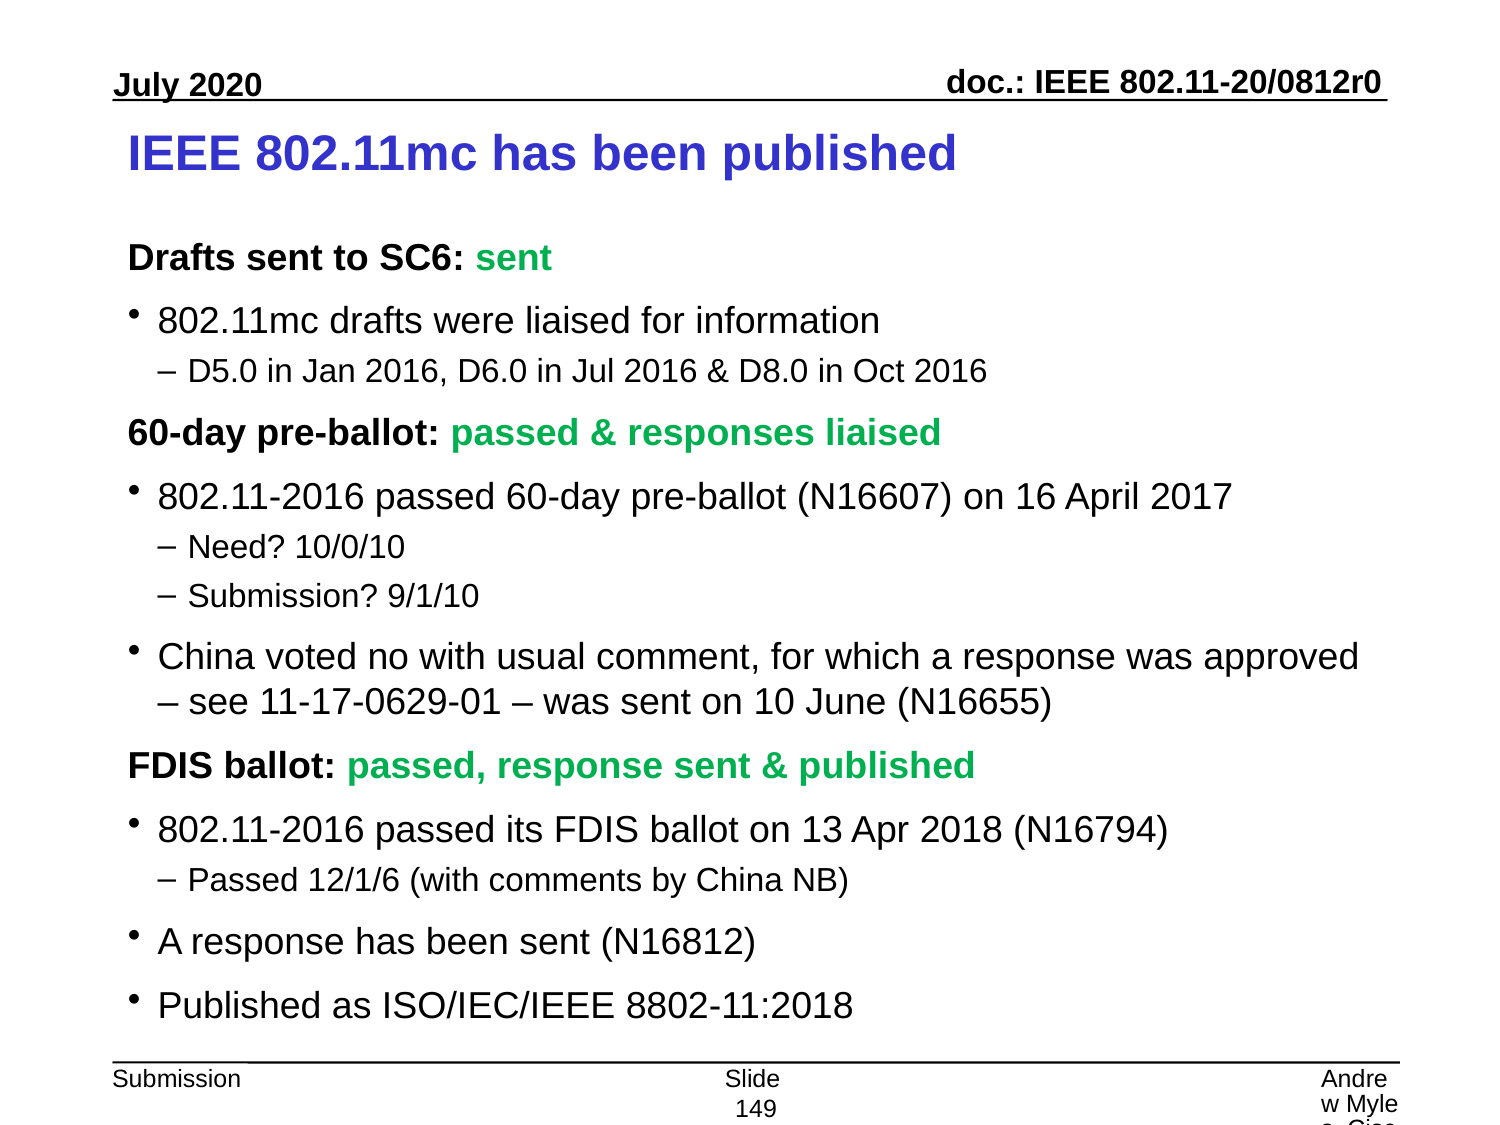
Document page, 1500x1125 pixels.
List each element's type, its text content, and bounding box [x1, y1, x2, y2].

title IEEE 802.11mc has been published [112, 112, 1388, 224]
slide_number Slide 149 [709, 1061, 803, 1093]
list Drafts sent to SC6: sent 802.11mc drafts were liaised for information D5.0 in Jan 2016, D6.0 in Jul 2016 & D8.0 in Oct 2016 60-day pre-ballot: passed & responses liaised 802.11-2016 passed 60-day pre-ballot (N16607) on 16 April 2017 Need? 10/0/10 Submission? 9/1/10 China voted no with usual comment, for which a response was approved – see 11-17-0629-01 – was sent on 10 June (N16655) FDIS ballot: passed, response sent & published 802.11-2016 passed its FDIS ballot on 13 Apr 2018 (N16794) Passed 12/1/6 (with comments by China NB) A response has been sent (N16812) Published as ISO/IEC/IEEE 8802-11:2018 [112, 224, 1388, 900]
footer Andrew Myles, Cisco [1320, 1061, 1402, 1093]
